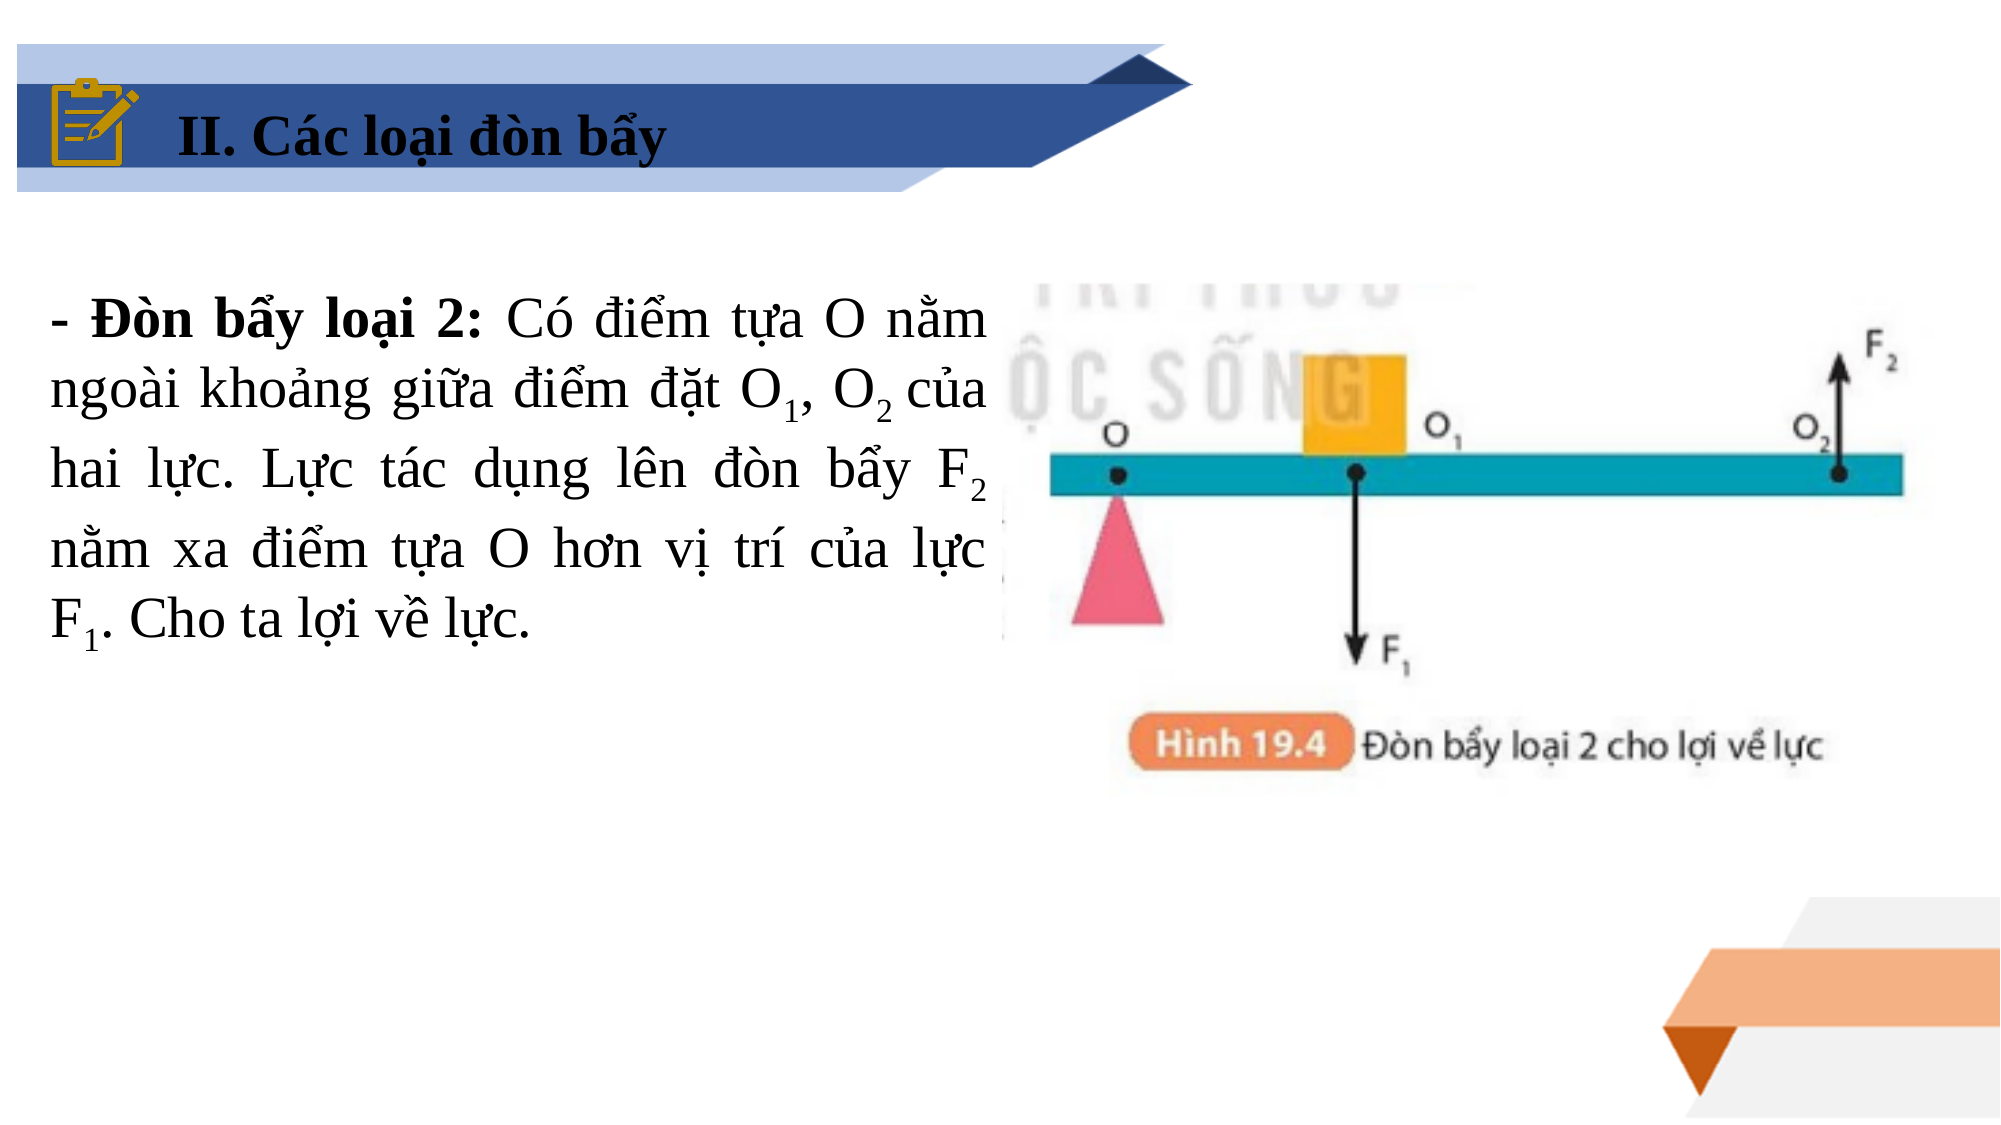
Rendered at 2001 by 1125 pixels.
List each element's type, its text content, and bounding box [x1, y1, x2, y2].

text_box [17, 44, 1193, 192]
picture [1002, 271, 1974, 808]
text_box - Đòn bẩy loại 2: Có điểm tựa O nằm ngoài khoảng giữa điểm đặt O1, O2 của hai lực. Lực tác dụng lên đòn bẩy F2 nằm xa điểm tựa O hơn vị trí của lực F1. Cho ta lợi về lực. [17, 272, 1002, 666]
picture [1636, 897, 2000, 1125]
